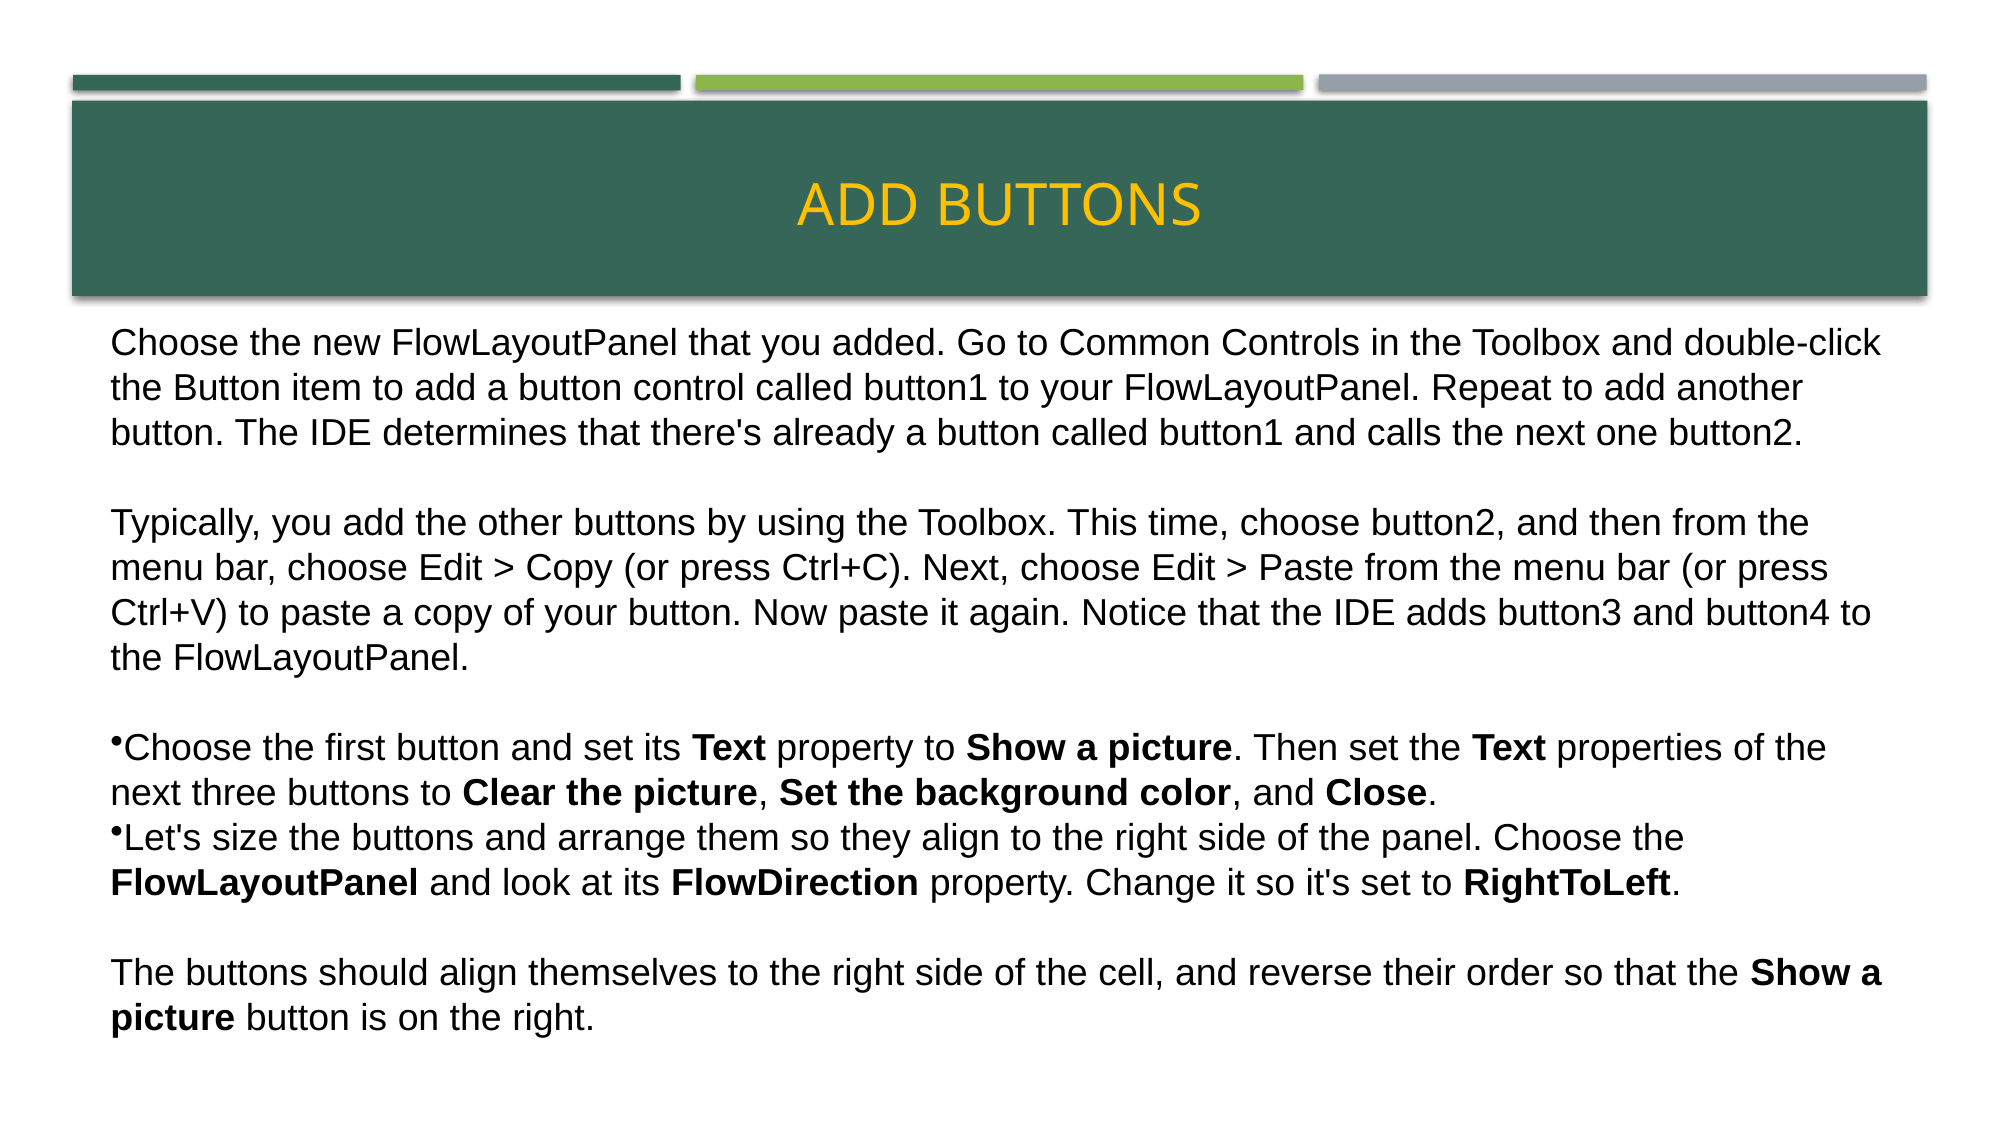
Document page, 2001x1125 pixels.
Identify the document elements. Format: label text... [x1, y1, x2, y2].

list Choose the new FlowLayoutPanel that you added. Go to Common Controls in the Toolbox and double-click the Button item to add a button control called button1 to your FlowLayoutPanel. Repeat to add another button. The IDE determines that there's already a button called button1 and calls the next one button2. Typically, you add the other buttons by using the Toolbox. This time, choose button2, and then from the menu bar, choose Edit > Copy (or press Ctrl+C). Next, choose Edit > Paste from the menu bar (or press Ctrl+V) to paste a copy of your button. Now paste it again. Notice that the IDE adds button3 and button4 to the FlowLayoutPanel. Choose the first button and set its Text property to Show a picture. Then set the Text properties of the next three buttons to Clear the picture, Set the background color, and Close. Let's size the buttons and arrange them so they align to the right side of the panel. Choose the FlowLayoutPanel and look at its FlowDirection property. Change it so it's set to RightToLeft. The buttons should align themselves to the right side of the cell, and reverse their order so that the Show a picture button is on the right. [95, 310, 1905, 1125]
title add buttons [95, 126, 1905, 245]
